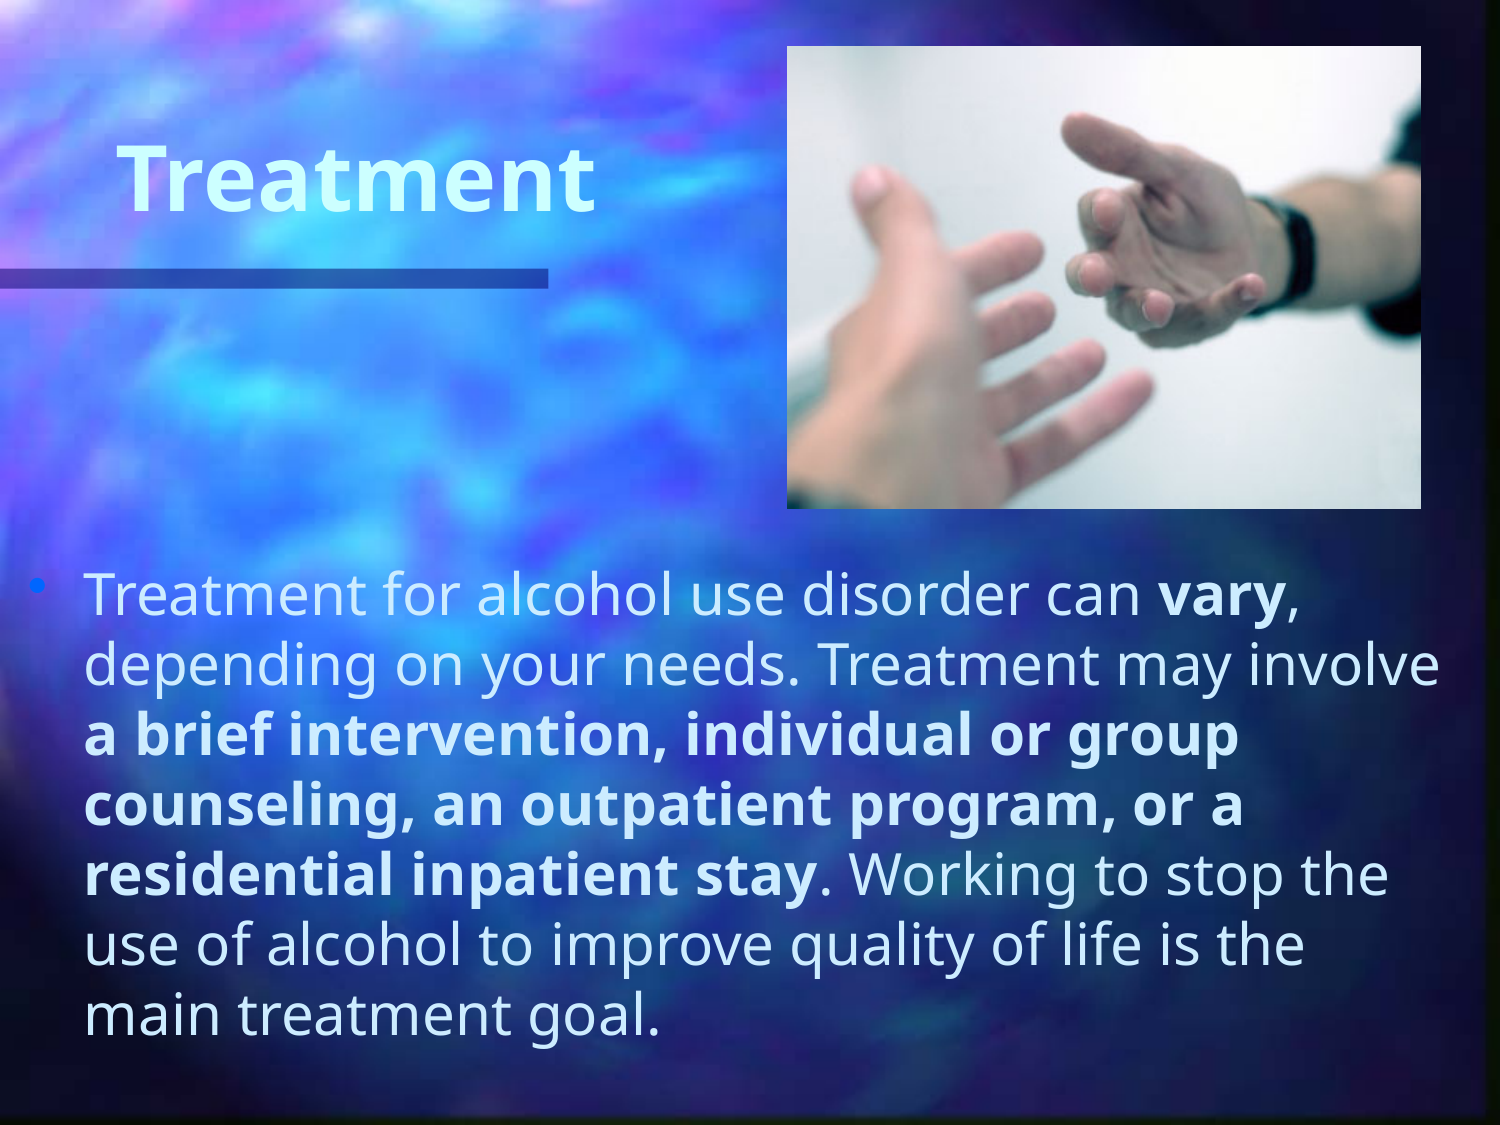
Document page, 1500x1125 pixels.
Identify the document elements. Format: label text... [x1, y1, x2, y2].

list Treatment for alcohol use disorder can vary, depending on your needs. Treatment may involve a brief intervention, individual or group counseling, an outpatient program, or a residential inpatient stay. Working to stop the use of alcohol to improve quality of life is the main treatment goal. [12, 549, 1463, 1125]
title Treatment [37, 37, 675, 238]
picture [0, 0, 1500, 1125]
